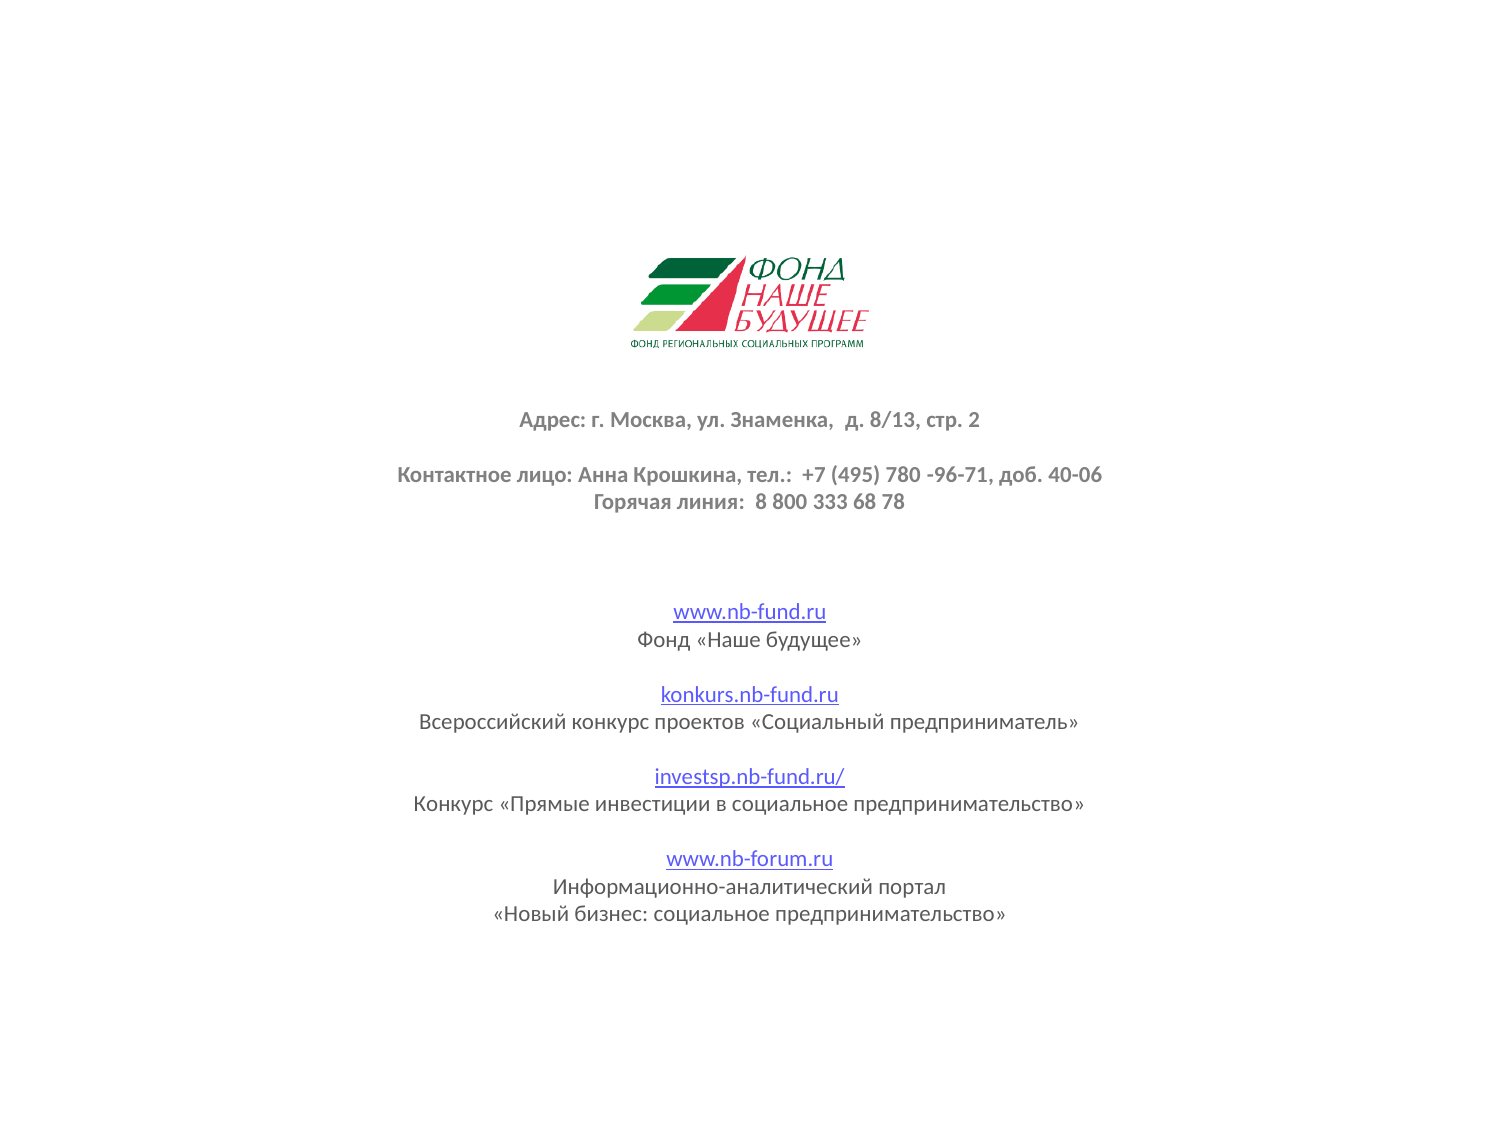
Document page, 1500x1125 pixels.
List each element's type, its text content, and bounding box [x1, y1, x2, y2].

picture [630, 255, 870, 348]
text_box Адрес: г. Москва, ул. Знаменка, д. 8/13, стр. 2 Контактное лицо: Анна Крошкина, тел.: +7 (495) 780 -96-71, доб. 40-06 Горячая линия: 8 800 333 68 78 www.nb-fund.ru Фонд «Наше будущее» konkurs.nb-fund.ru Всероссийский конкурс проектов «Социальный предприниматель» investsp.nb-fund.ru/ Конкурс «Прямые инвестиции в социальное предпринимательство» www.nb-forum.ru Информационно-аналитический портал «Новый бизнес: социальное предпринимательство» [0, 397, 1500, 1044]
